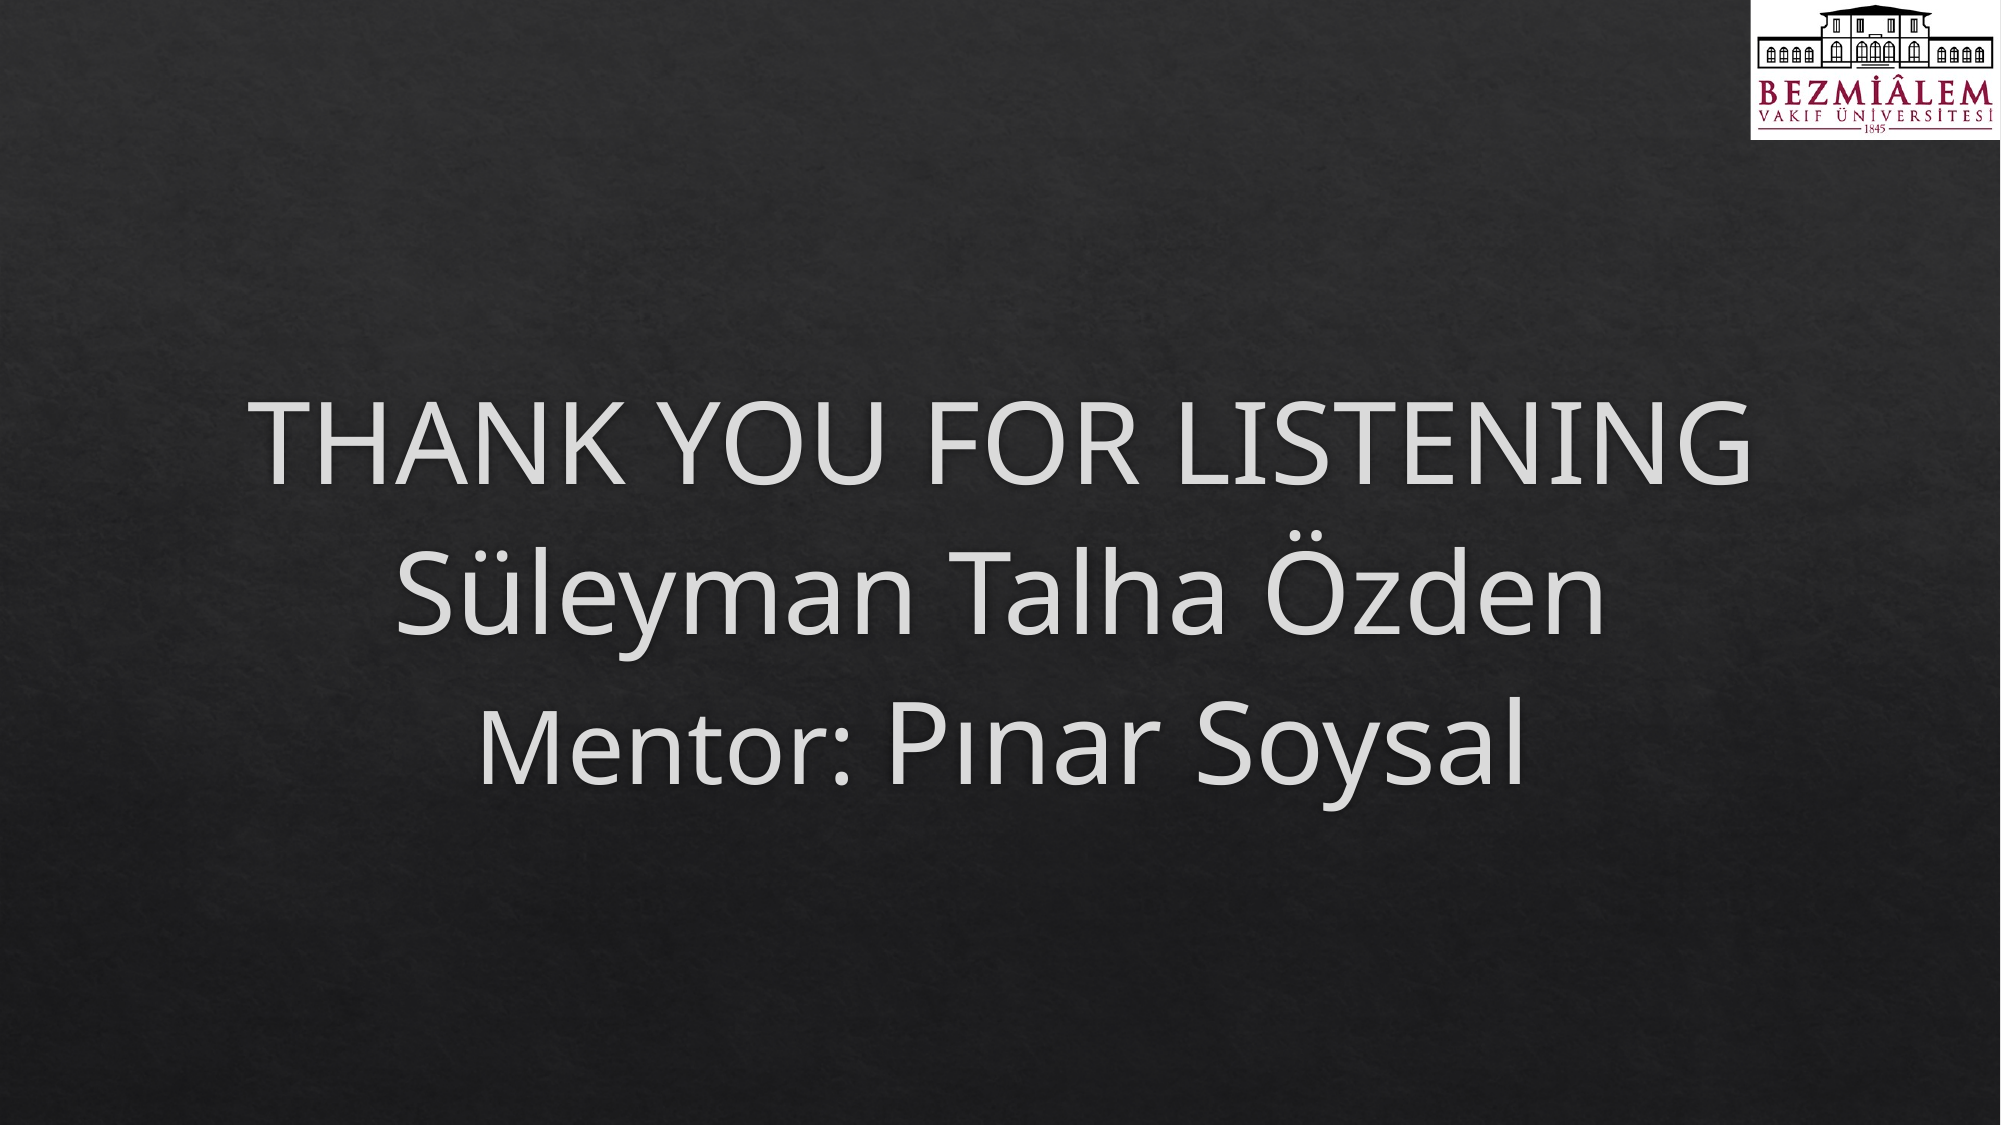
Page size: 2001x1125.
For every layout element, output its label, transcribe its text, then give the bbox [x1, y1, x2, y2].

picture [1750, 0, 2000, 140]
list THANK YOU FOR LISTENING Süleyman Talha Özden Mentor: Pınar Soysal [150, 284, 1849, 950]
